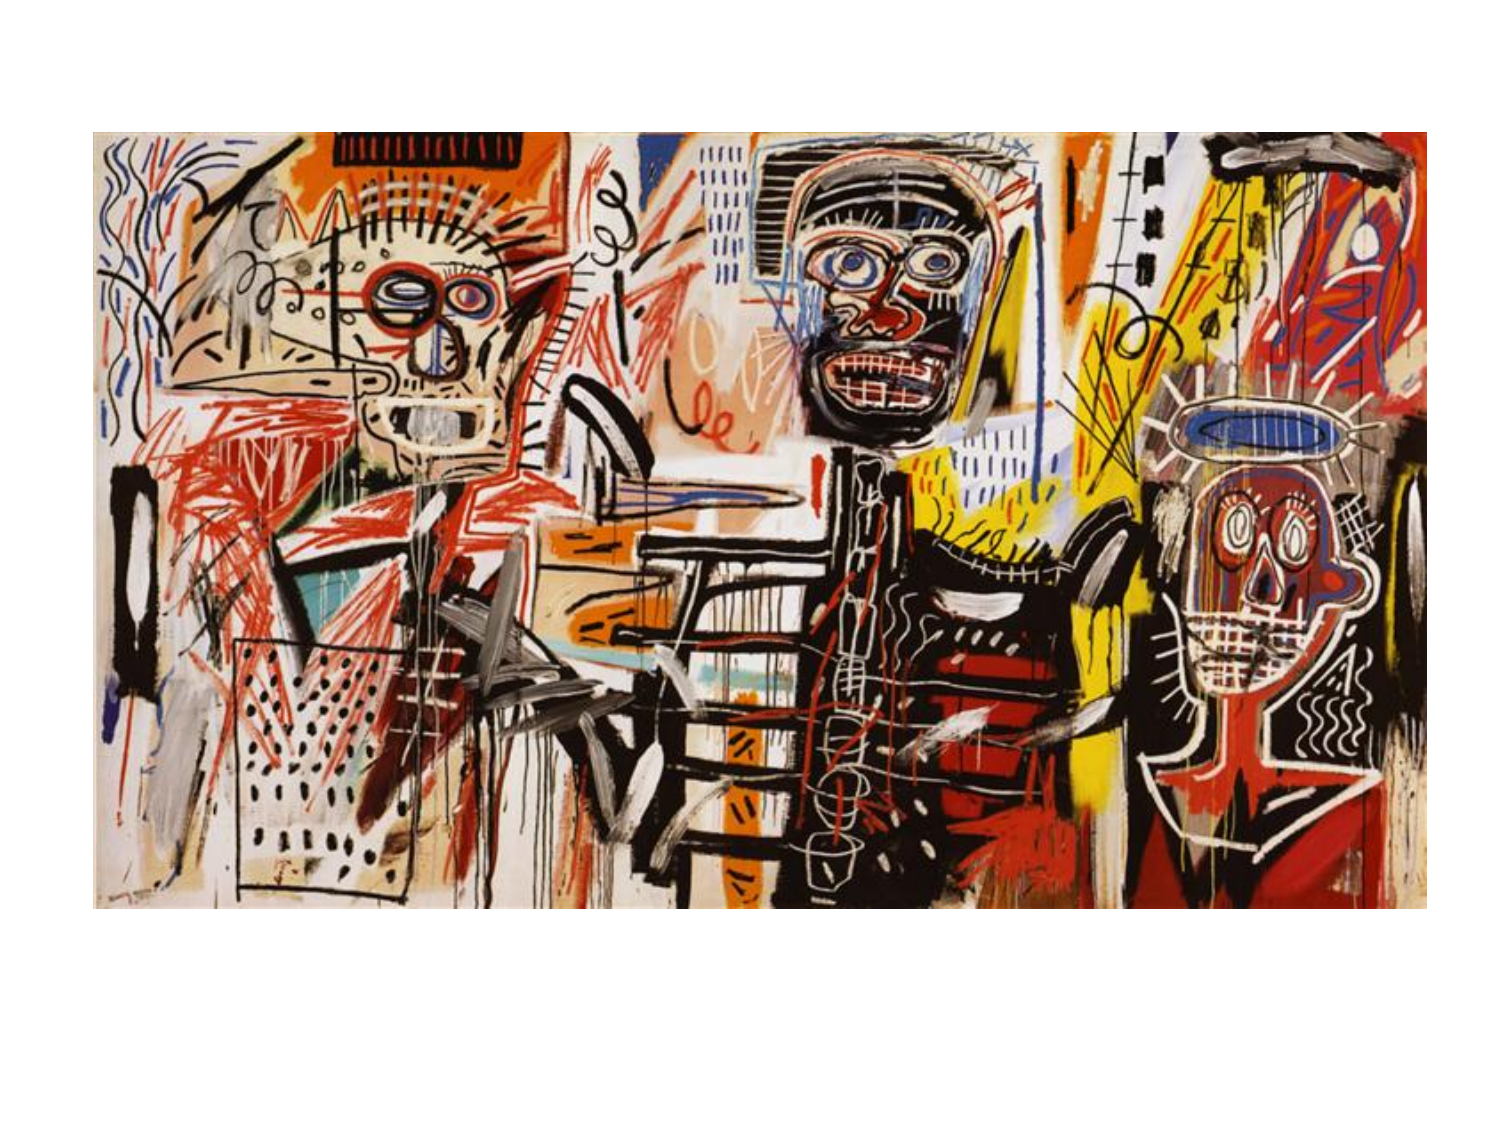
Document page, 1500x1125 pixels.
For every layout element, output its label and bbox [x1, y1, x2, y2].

picture [93, 132, 1427, 910]
